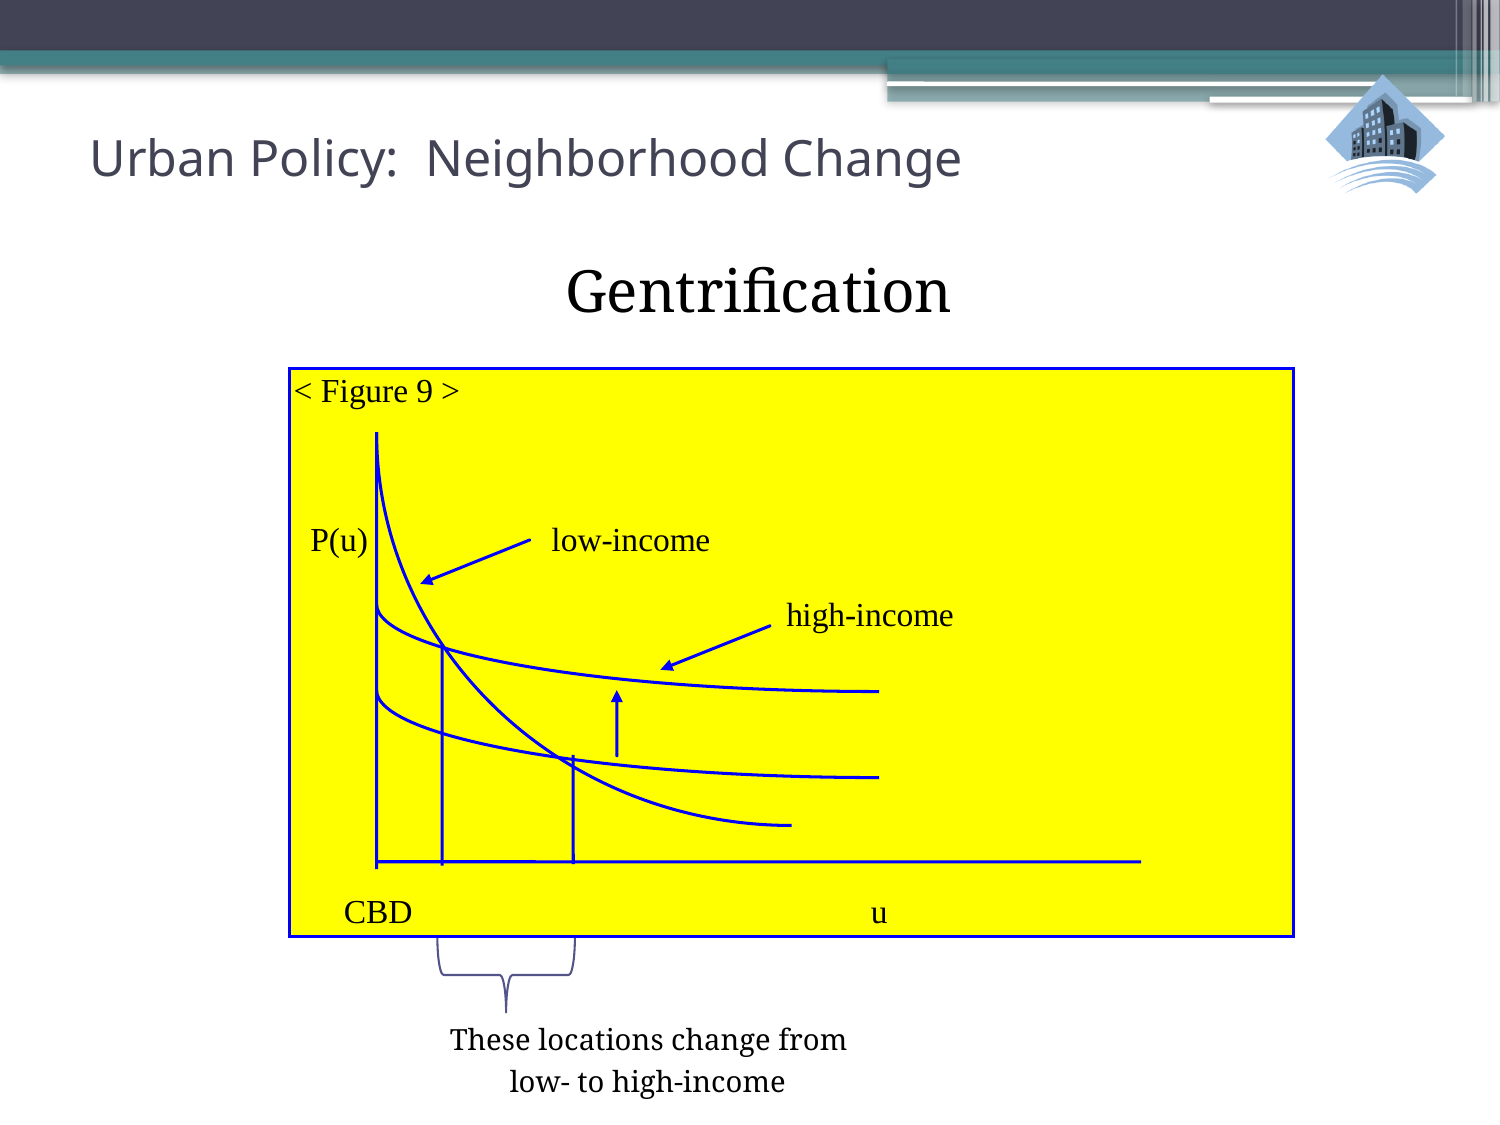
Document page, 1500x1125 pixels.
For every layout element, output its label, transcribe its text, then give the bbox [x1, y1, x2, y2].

list Gentrification These locations change from low- to high-income [75, 246, 1425, 1125]
picture [287, 366, 1297, 938]
picture [1324, 74, 1445, 194]
title Urban Policy: Neighborhood Change [75, 112, 1319, 200]
text_box [436, 948, 576, 1014]
